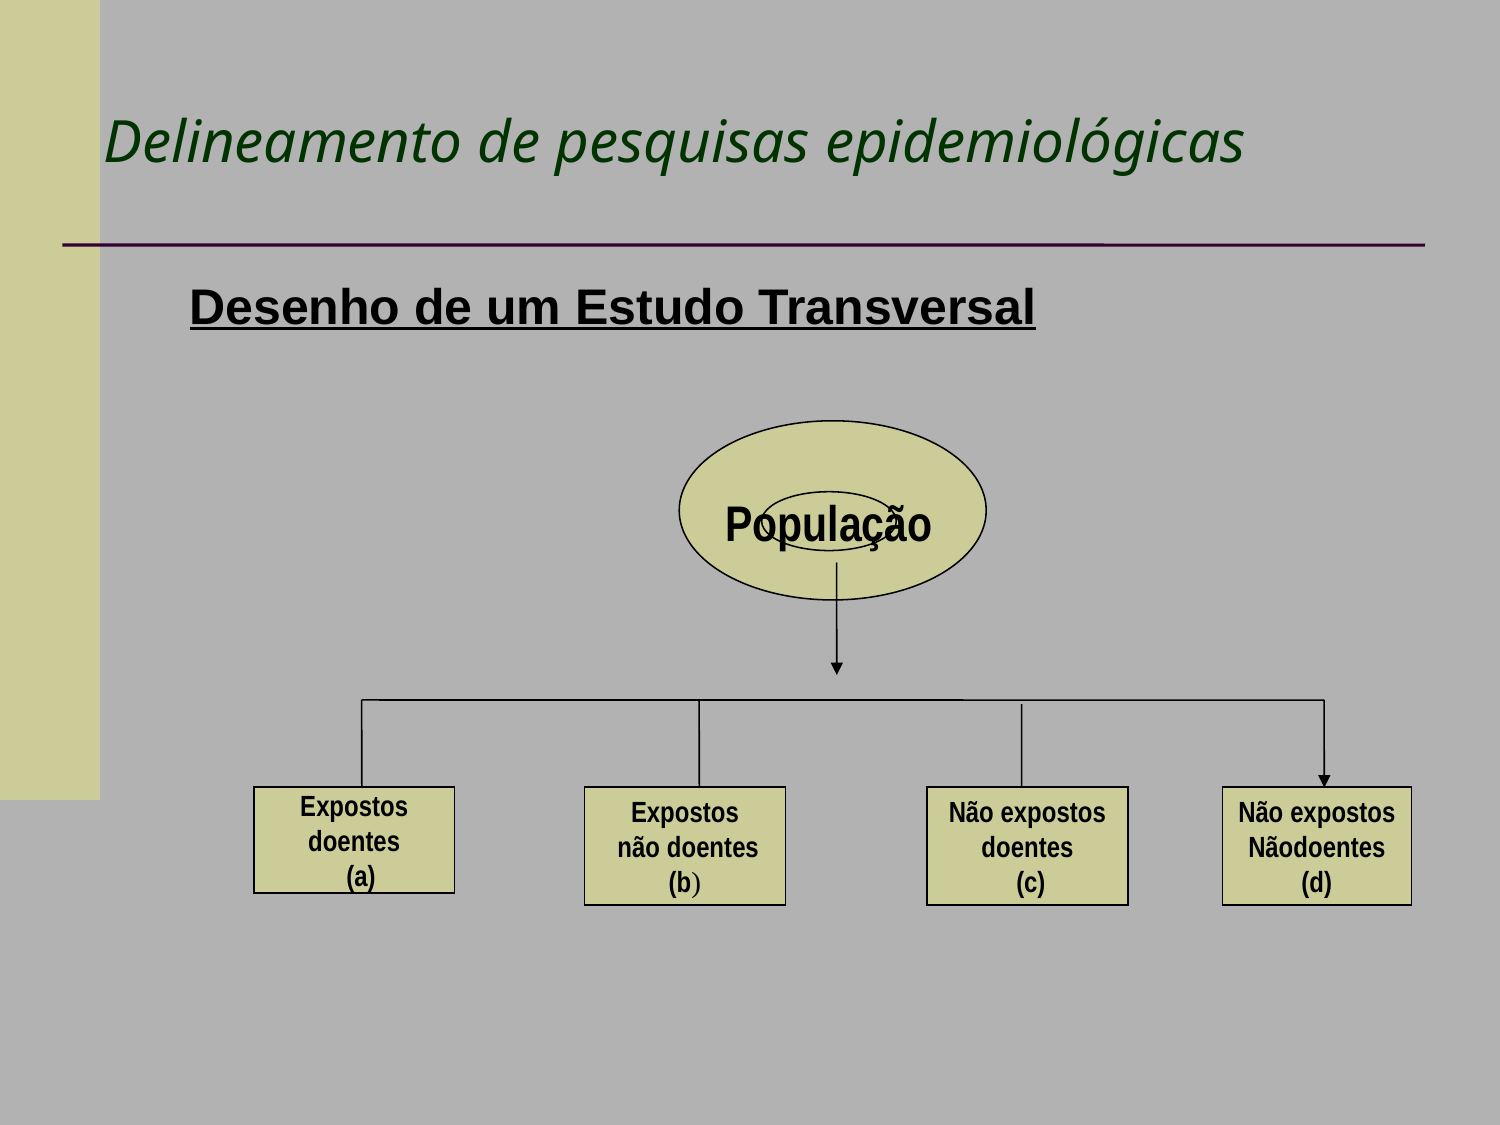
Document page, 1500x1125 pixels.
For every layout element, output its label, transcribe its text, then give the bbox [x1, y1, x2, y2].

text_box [253, 491, 1412, 906]
text_box [683, 420, 983, 490]
title Delineamento de pesquisas epidemiológicas [88, 45, 1364, 234]
text_box Desenho de um Estudo Transversal [174, 267, 1424, 976]
